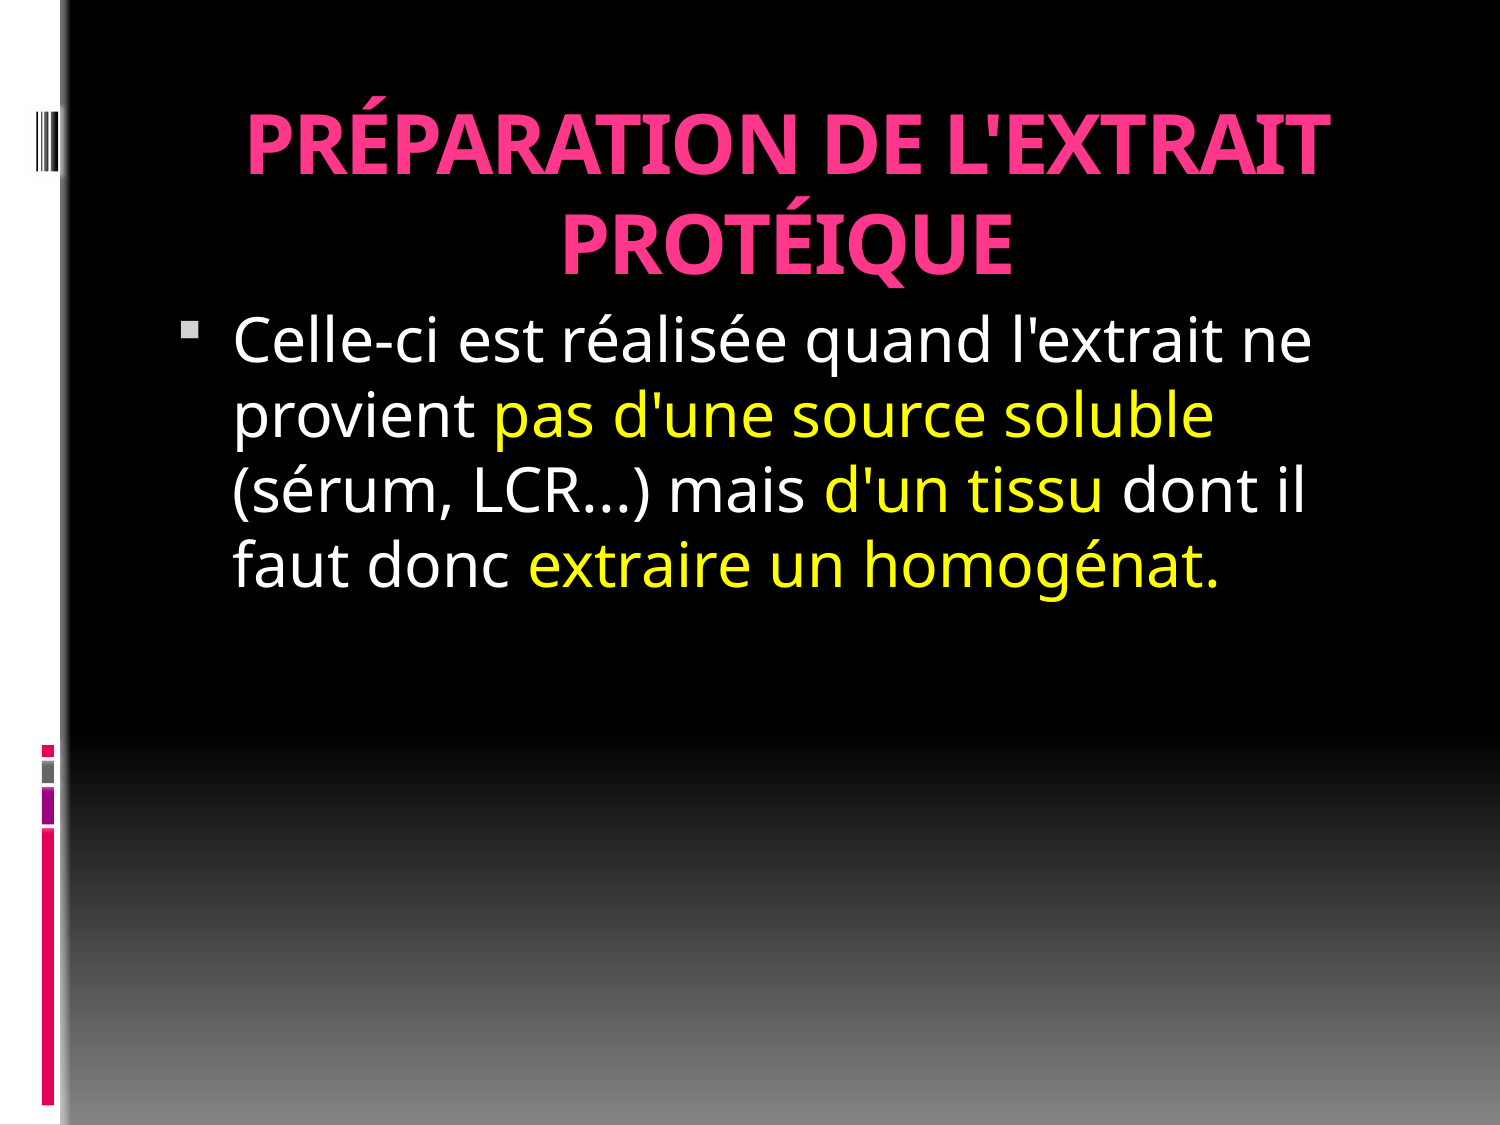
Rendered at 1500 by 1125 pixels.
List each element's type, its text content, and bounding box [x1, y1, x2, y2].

list Celle-ci est réalisée quand l'extrait ne provient pas d'une source soluble (sérum, LCR...) mais d'un tissu dont il faut donc extraire un homogénat. [150, 292, 1425, 1043]
title Préparation de l'extrait protéique [150, 83, 1425, 234]
